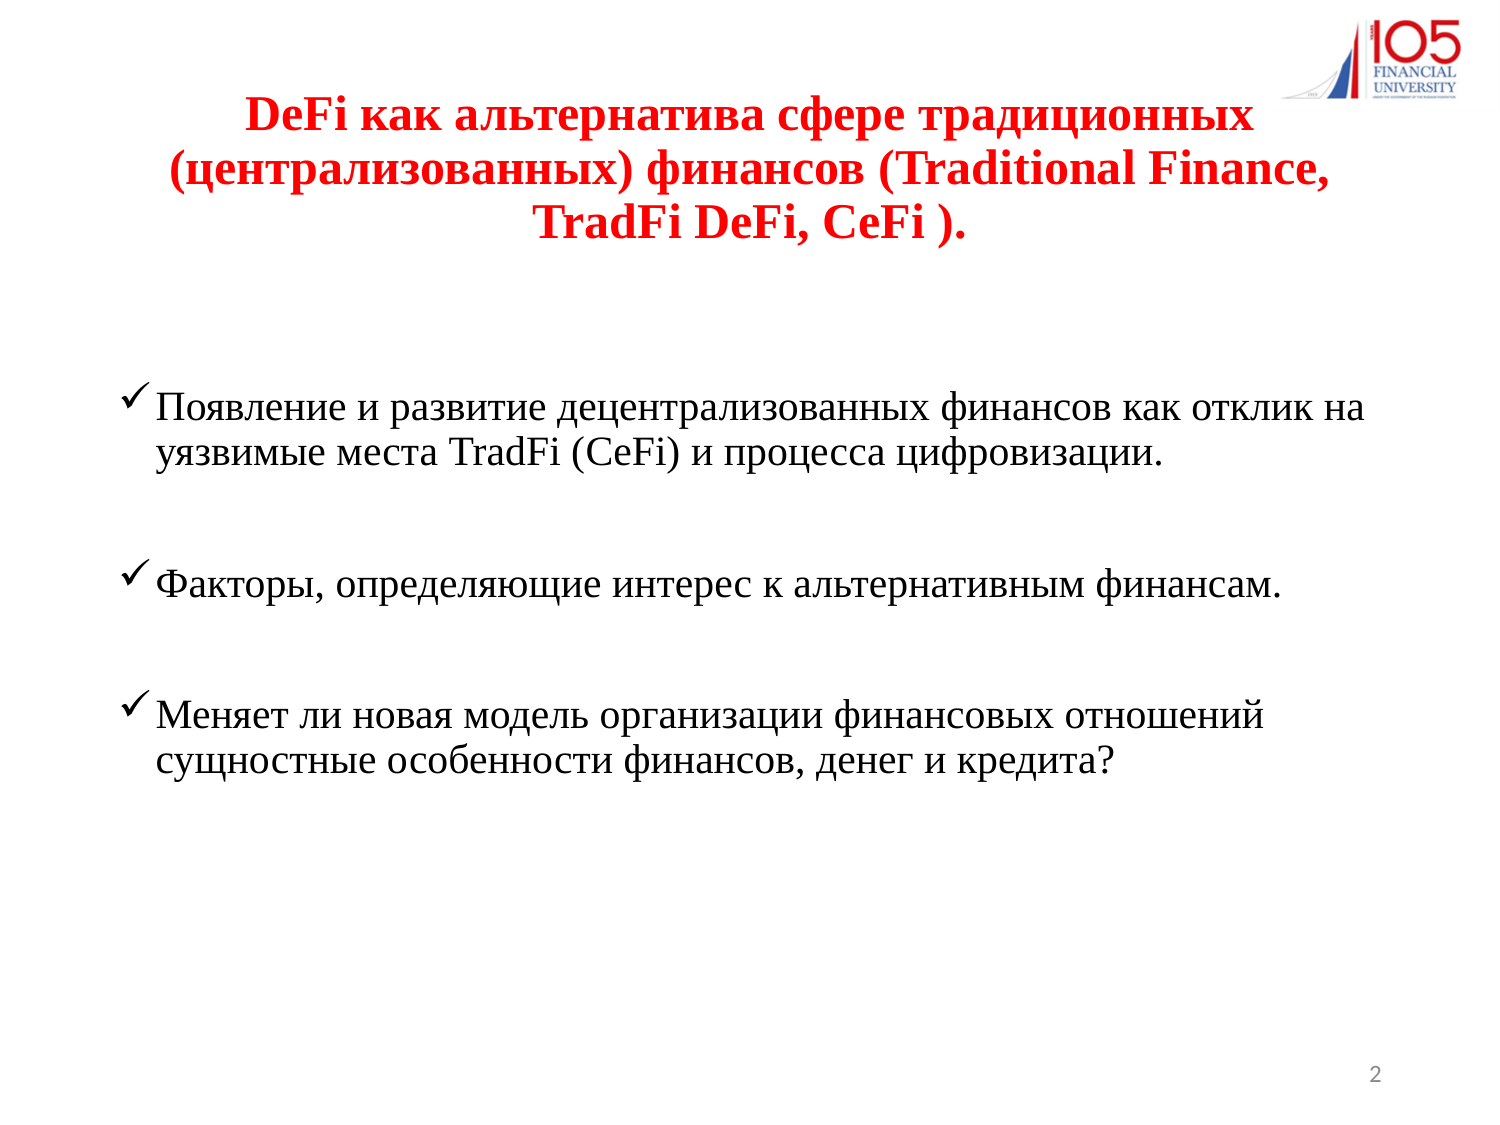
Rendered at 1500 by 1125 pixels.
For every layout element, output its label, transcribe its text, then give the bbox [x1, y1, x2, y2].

title DeFi как альтернатива сфере традиционных (централизованных) финансов (Traditional Finance, TradFi DeFi, CeFi ). [103, 59, 1397, 278]
slide_number 2 [1059, 1042, 1397, 1103]
list Появление и развитие децентрализованных финансов как отклик на уязвимые места TradFi (CеFi) и процесса цифровизации. Факторы, определяющие интерес к альтернативным финансам. Меняет ли новая модель организации финансовых отношений сущностные особенности финансов, денег и кредита? [103, 377, 1397, 1014]
picture [1271, 0, 1500, 113]
